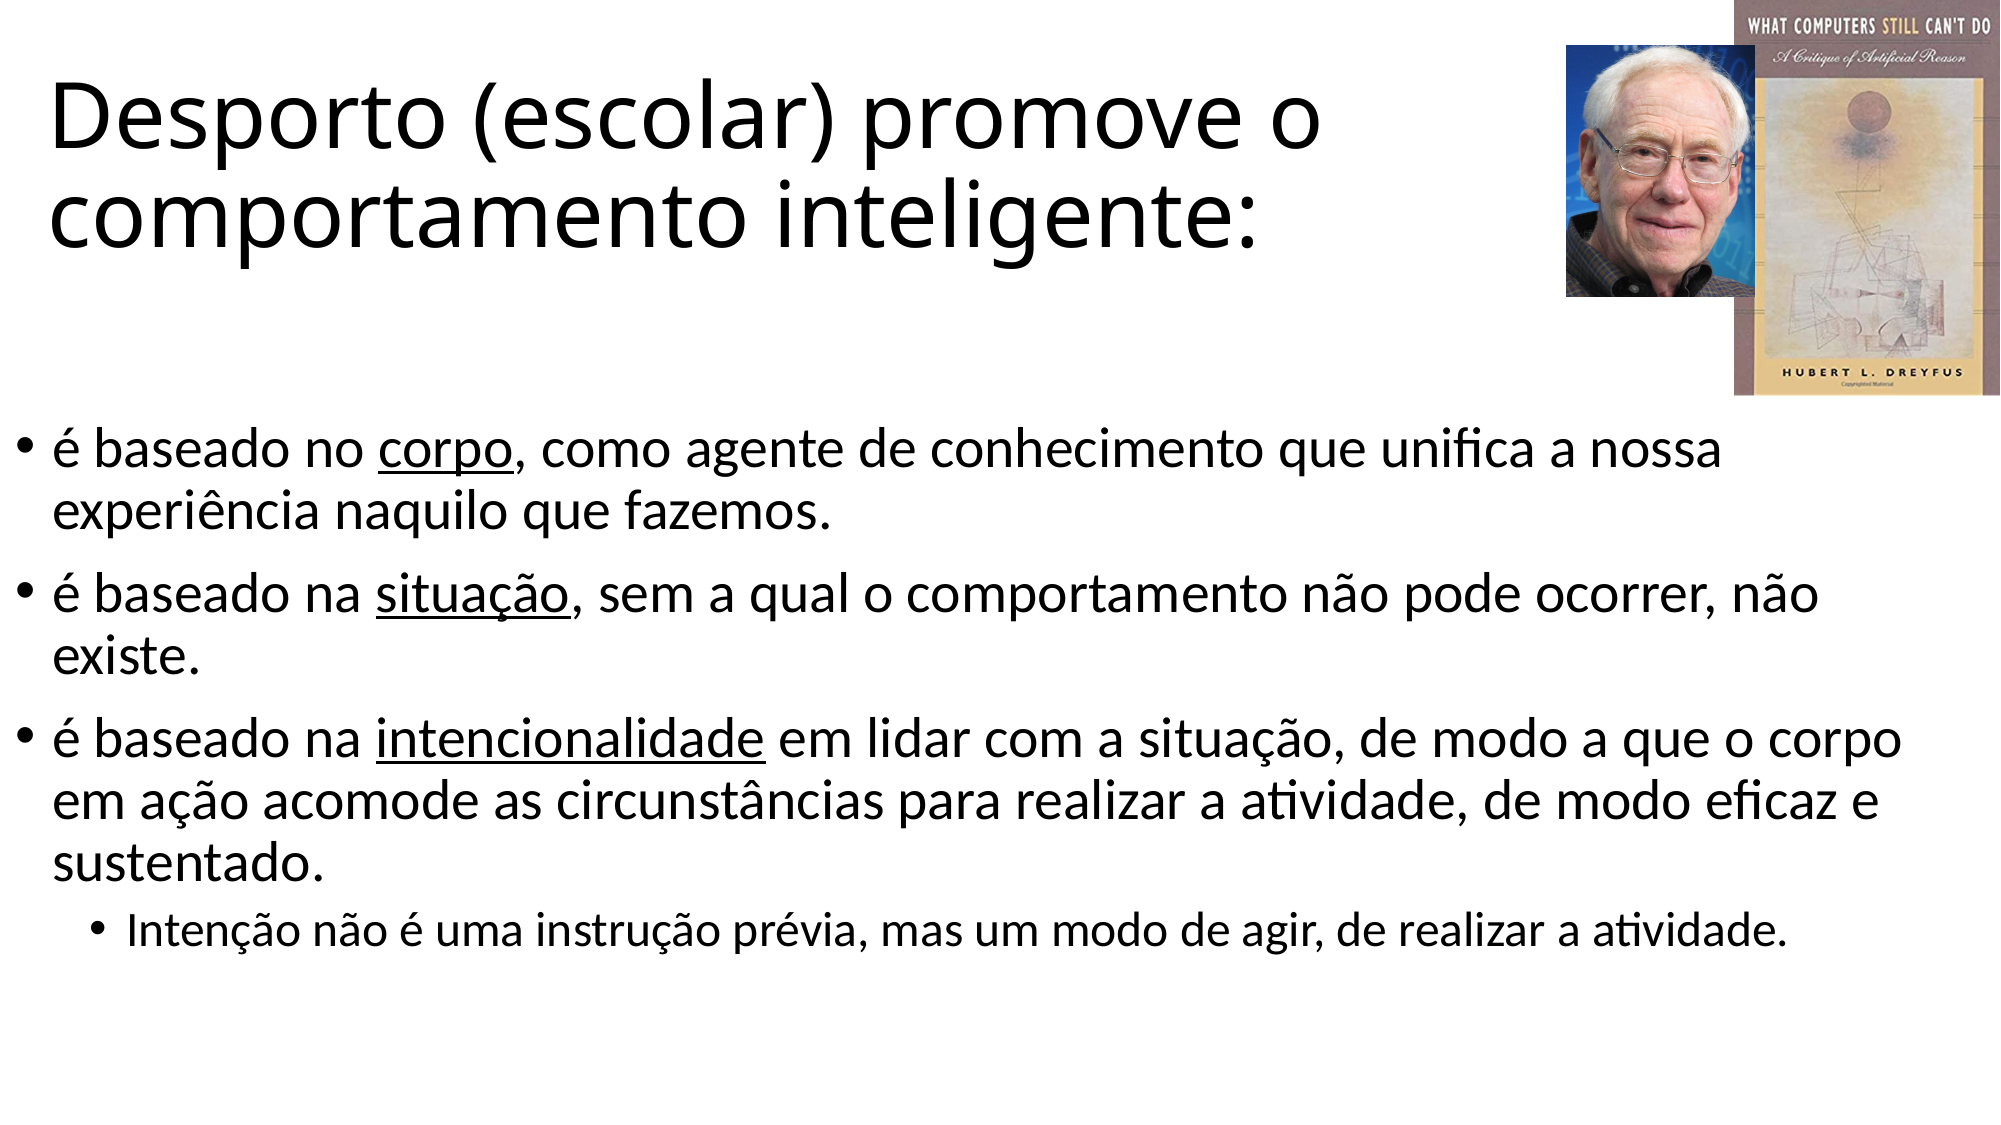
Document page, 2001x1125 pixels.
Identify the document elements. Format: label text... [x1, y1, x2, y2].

list é baseado no corpo, como agente de conhecimento que unifica a nossa experiência naquilo que fazemos. é baseado na situação, sem a qual o comportamento não pode ocorrer, não existe. é baseado na intencionalidade em lidar com a situação, de modo a que o corpo em ação acomode as circunstâncias para realizar a atividade, de modo eficaz e sustentado. Intenção não é uma instrução prévia, mas um modo de agir, de realizar a atividade. [0, 409, 1960, 966]
title Desporto (escolar) promove o comportamento inteligente: [33, 59, 1566, 278]
picture [1566, 0, 2000, 396]
